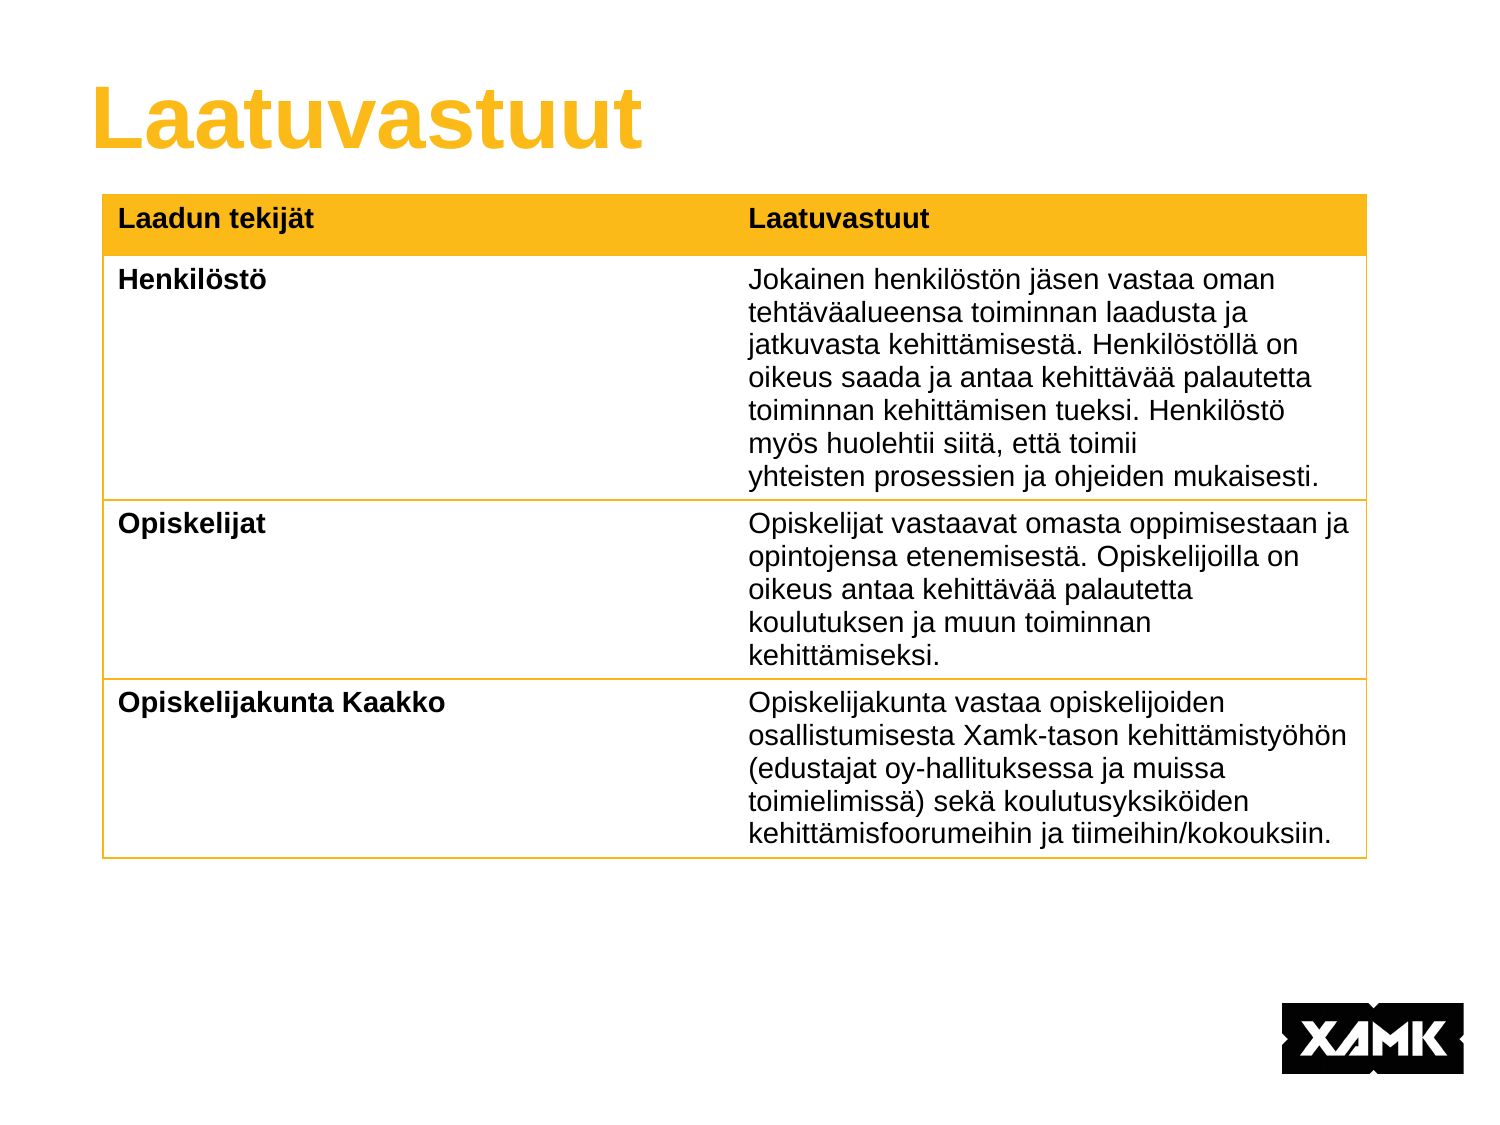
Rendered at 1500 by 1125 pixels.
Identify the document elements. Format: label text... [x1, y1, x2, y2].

title Laatuvastuut [75, 19, 1343, 207]
table_cell Henkilöstö [104, 256, 733, 499]
table_cell Opiskelijat vastaavat omasta oppimisestaan ja opintojensa etenemisestä. Opiskelijoilla on oikeus antaa kehittävää palautetta koulutuksen ja muun toiminnan kehittämiseksi. [733, 501, 1366, 678]
table_cell Opiskelijakunta Kaakko [104, 680, 733, 857]
table_header Laatuvastuut [733, 195, 1366, 255]
table_header Laadun tekijät [104, 195, 733, 255]
table_cell Opiskelijat [104, 501, 733, 678]
table_cell Jokainen henkilöstön jäsen vastaa oman tehtäväalueensa toiminnan laadusta ja jatkuvasta kehittämisestä. Henkilöstöllä on oikeus saada ja antaa kehittävää palautetta toiminnan kehittämisen tueksi. Henkilöstö myös huolehtii siitä, että toimii yhteisten prosessien ja ohjeiden mukaisesti. [733, 256, 1366, 499]
table_cell Opiskelijakunta vastaa opiskelijoiden osallistumisesta Xamk-tason kehittämistyöhön (edustajat oy-hallituksessa ja muissa toimielimissä) sekä koulutusyksiköiden kehittämisfoorumeihin ja tiimeihin/kokouksiin. [733, 680, 1366, 857]
